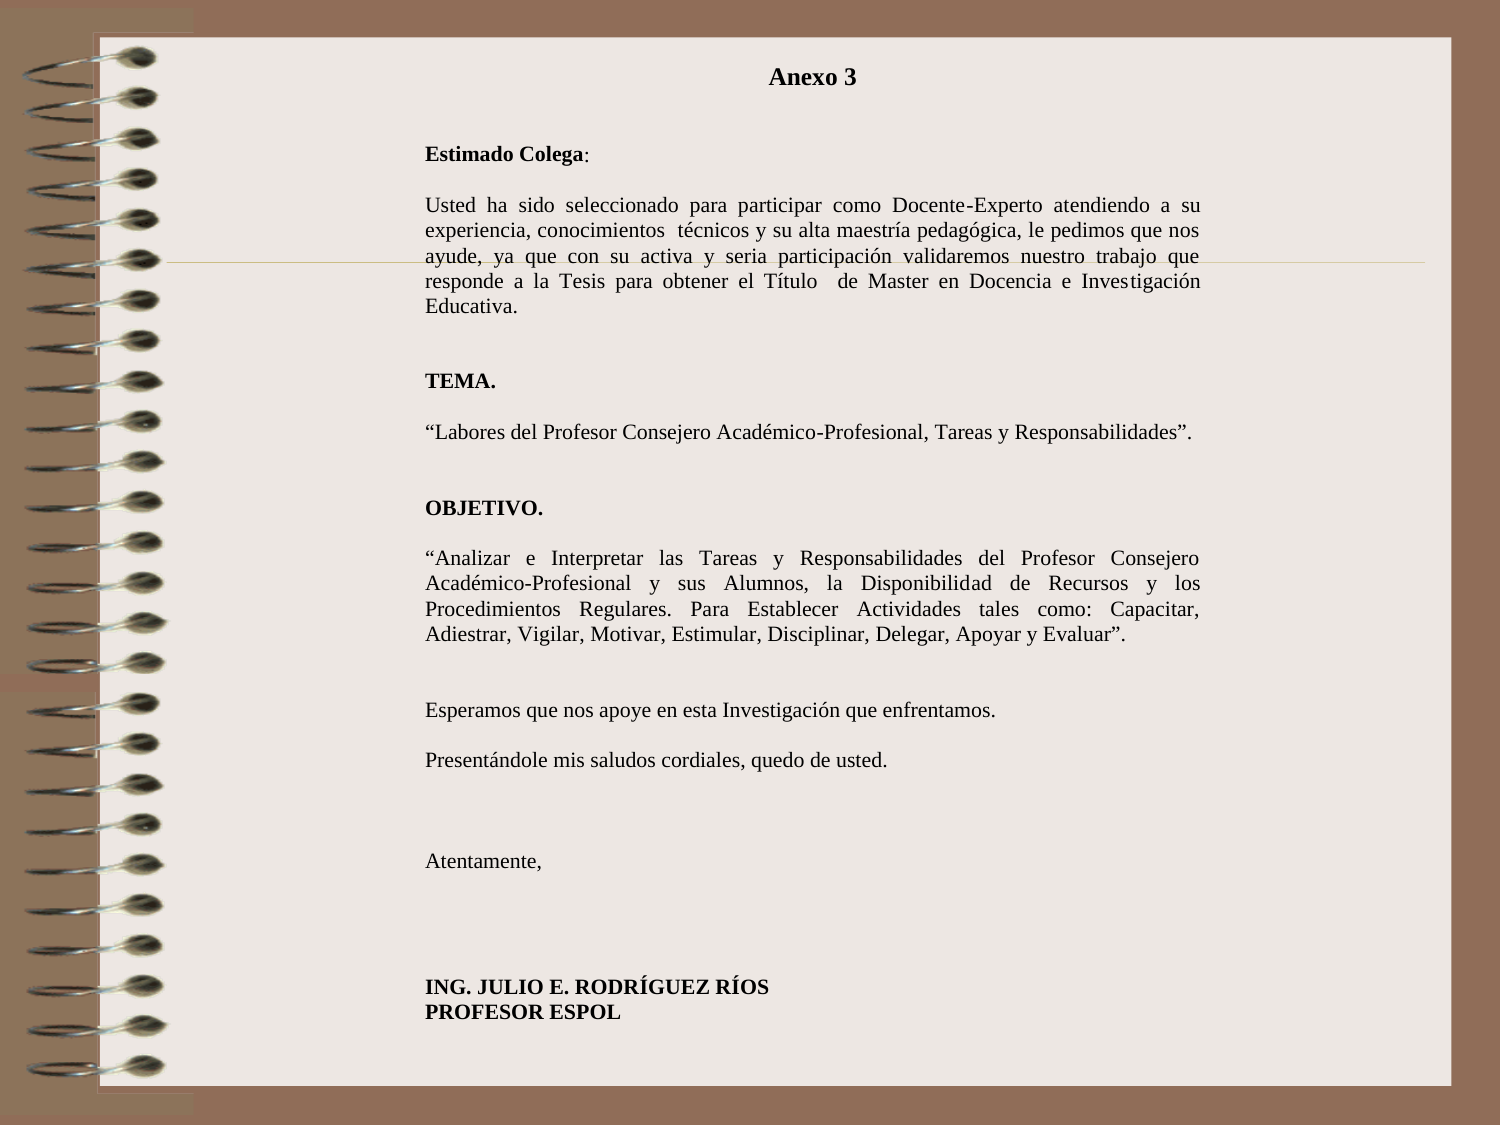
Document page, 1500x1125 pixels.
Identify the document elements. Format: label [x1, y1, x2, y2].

picture [0, 8, 194, 674]
title [424, 62, 1202, 1051]
picture [0, 692, 194, 1115]
